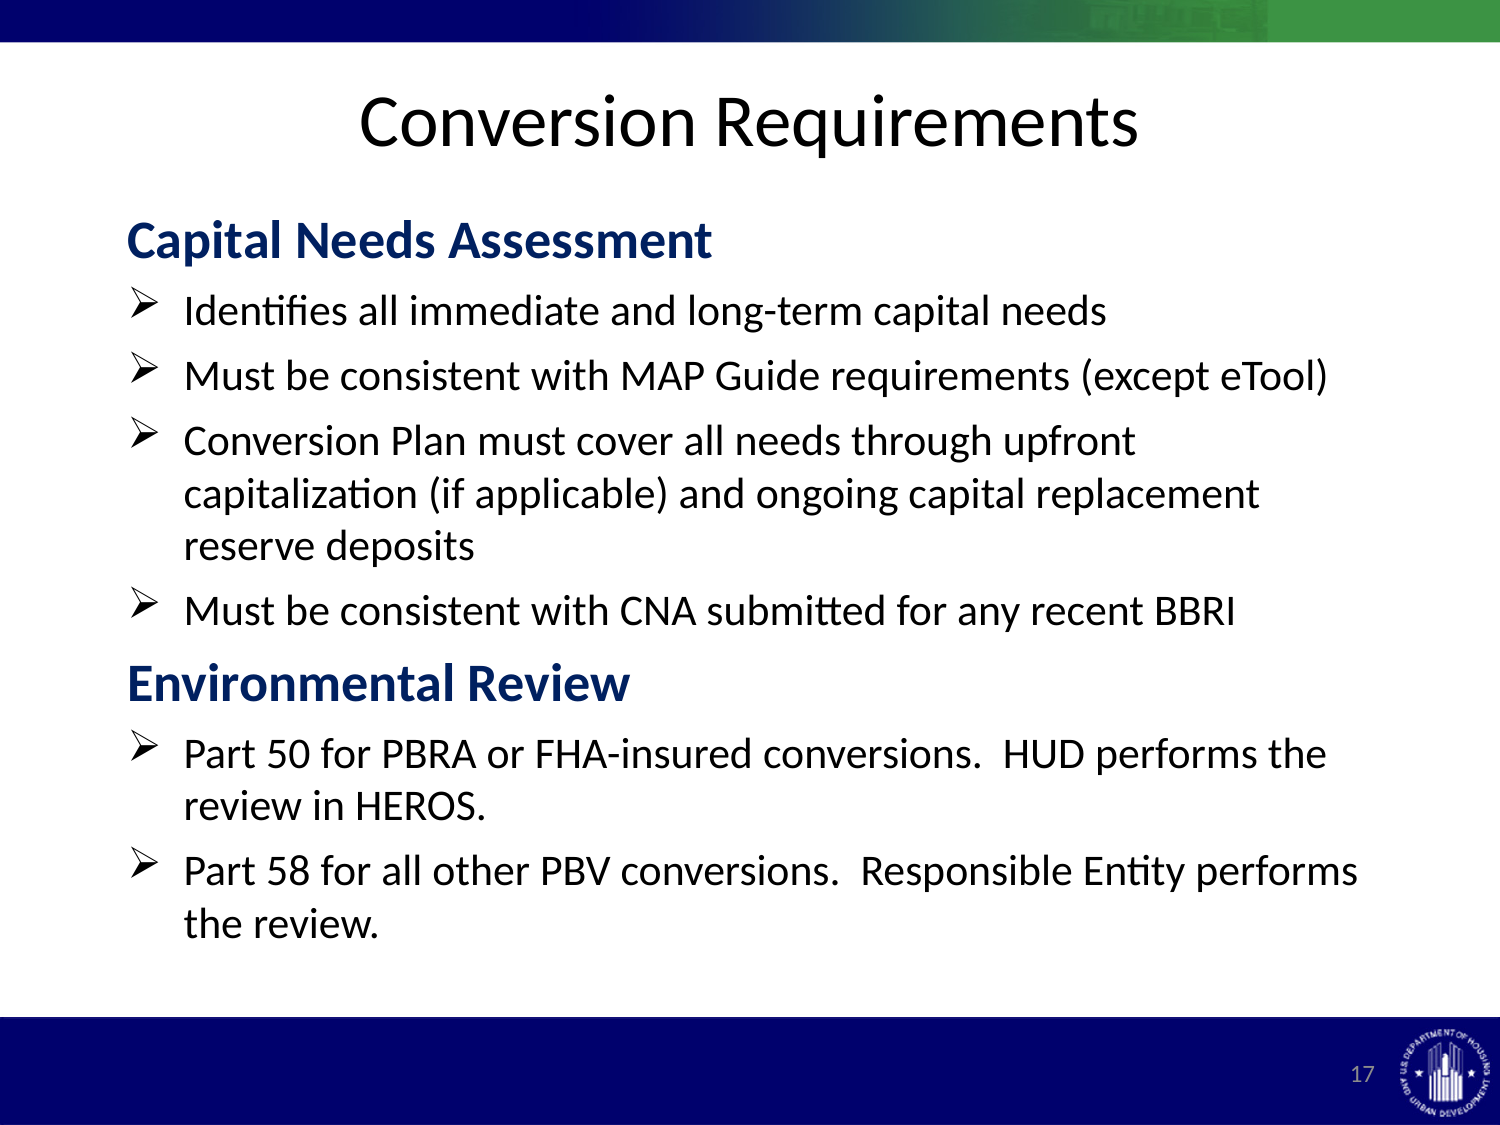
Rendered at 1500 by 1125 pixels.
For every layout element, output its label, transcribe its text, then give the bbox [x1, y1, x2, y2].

text_box Capital Needs Assessment Identifies all immediate and long-term capital needs Must be consistent with MAP Guide requirements (except eTool) Conversion Plan must cover all needs through upfront capitalization (if applicable) and ongoing capital replacement reserve deposits Must be consistent with CNA submitted for any recent BBRI Environmental Review Part 50 for PBRA or FHA-insured conversions. HUD performs the review in HEROS. Part 58 for all other PBV conversions. Responsible Entity performs the review. [112, 197, 1388, 1010]
picture [0, 0, 1500, 1125]
text_box [230, 1010, 1341, 1071]
list [112, 184, 1428, 1100]
text_box 17 [1331, 1042, 1394, 1104]
title Conversion Requirements [87, 72, 1413, 161]
